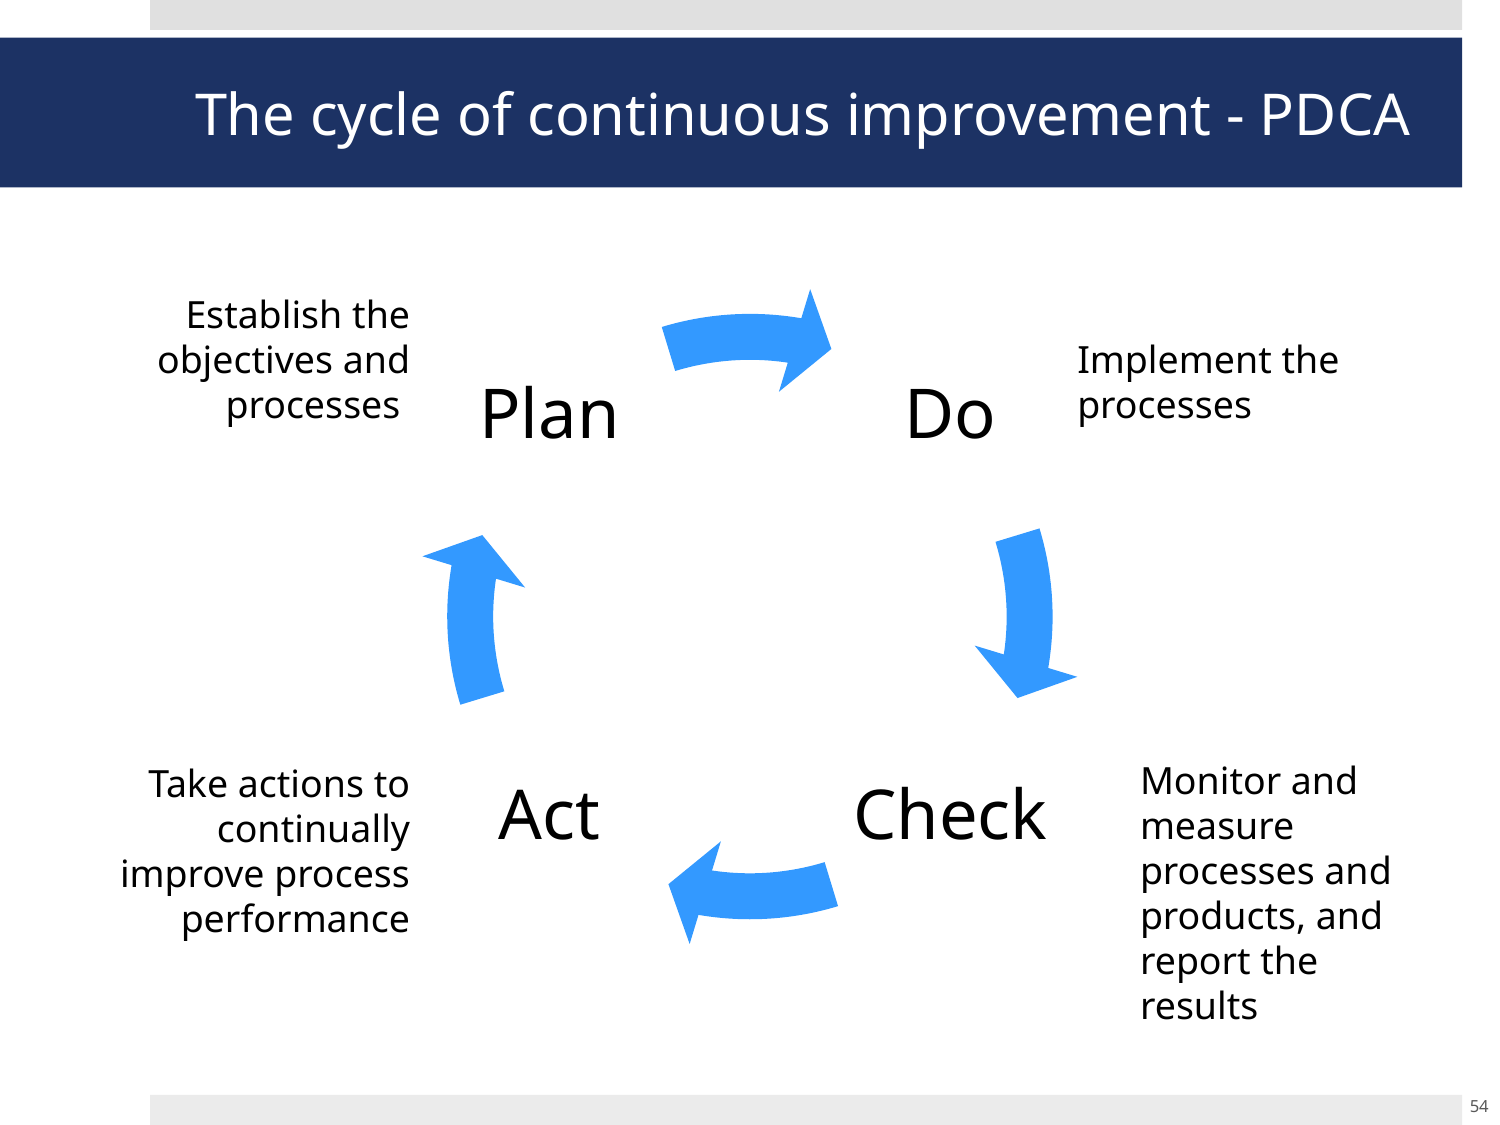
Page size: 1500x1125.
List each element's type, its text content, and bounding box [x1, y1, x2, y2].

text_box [249, 282, 1251, 951]
footer QM0102 [183, 30, 659, 91]
text_box Monitor and measure processes and products, and report the results [1125, 749, 1438, 1035]
text_box Establish the objectives and processes [12, 283, 249, 433]
text_box Implement the processes [1251, 328, 1463, 434]
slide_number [1079, 30, 1430, 91]
slide_number 54 [1441, 1077, 1500, 1125]
text_box Take actions to continually improve process performance [75, 753, 249, 948]
title The cycle of continuous improvement - PDCA [0, 37, 1463, 188]
